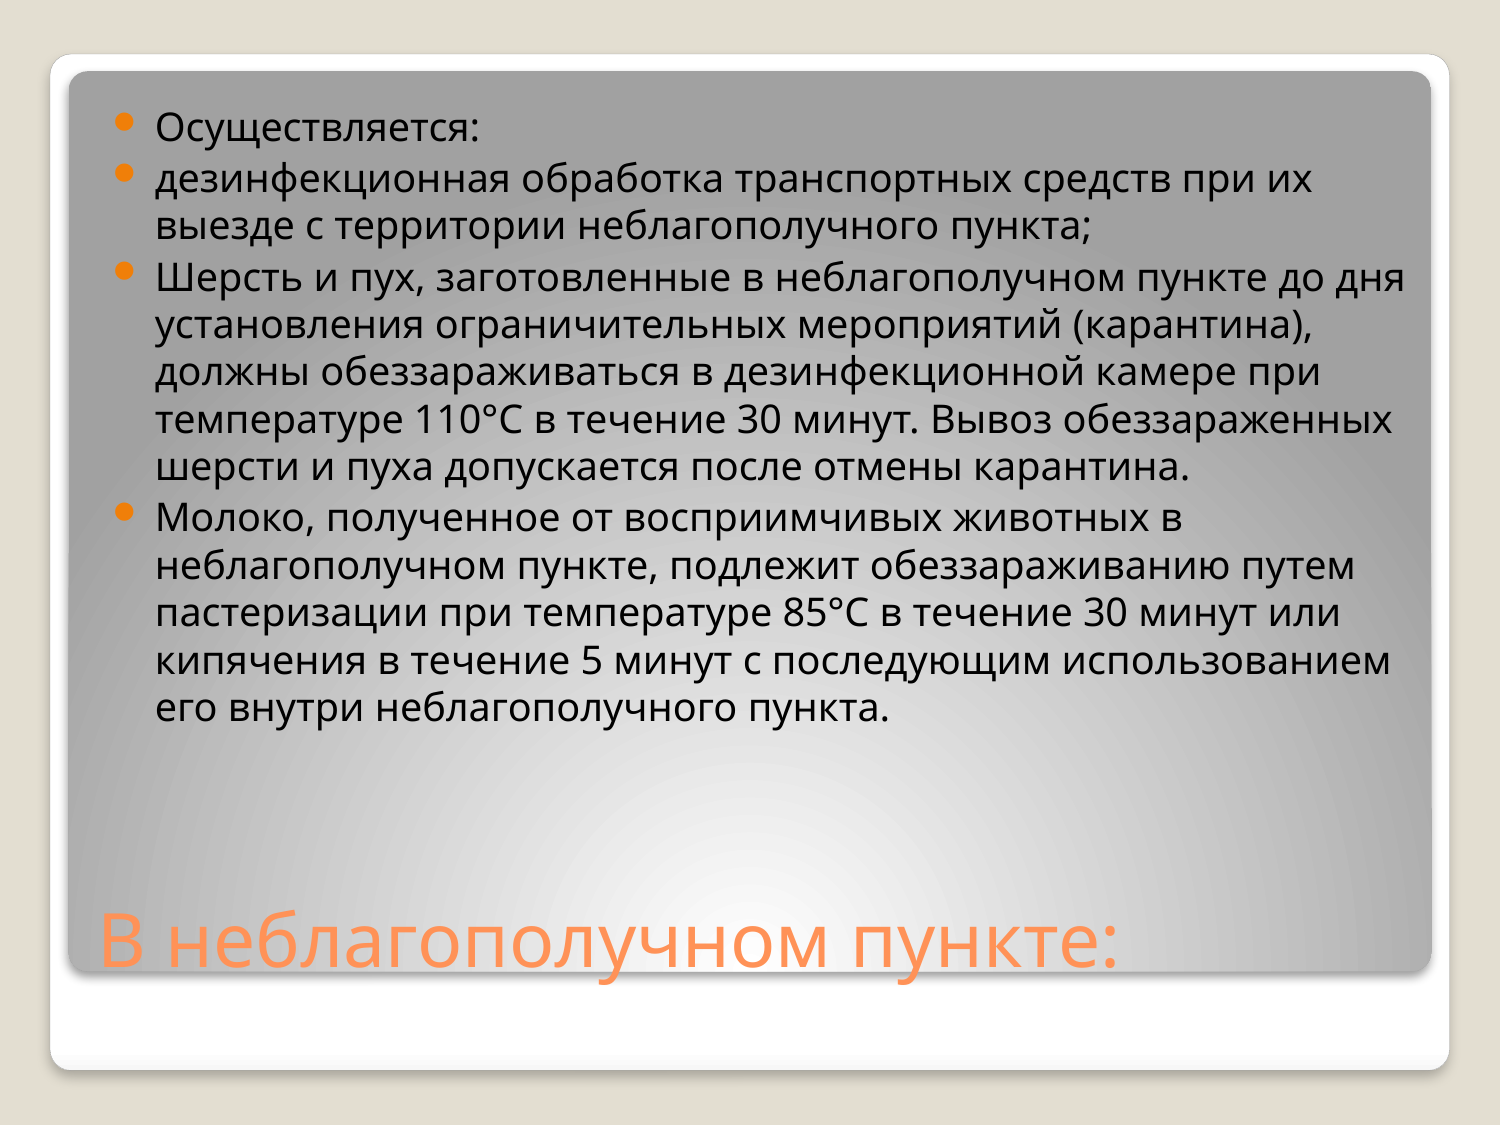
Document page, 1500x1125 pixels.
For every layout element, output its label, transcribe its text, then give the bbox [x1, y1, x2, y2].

title В неблагополучном пункте: [82, 817, 1425, 990]
list Осуществляется: дезинфекционная обработка транспортных средств при их выезде с территории неблагополучного пункта; Шерсть и пух, заготовленные в неблагополучном пункте до дня установления ограничительных мероприятий (карантина), должны обеззараживаться в дезинфекционной камере при температуре 110°С в течение 30 минут. Вывоз обеззараженных шерсти и пуха допускается после отмены карантина. Молоко, полученное от восприимчивых животных в неблагополучном пункте, подлежит обеззараживанию путем пастеризации при температуре 85°С в течение 30 минут или кипячения в течение 5 минут с последующим использованием его внутри неблагополучного пункта. [82, 86, 1425, 774]
